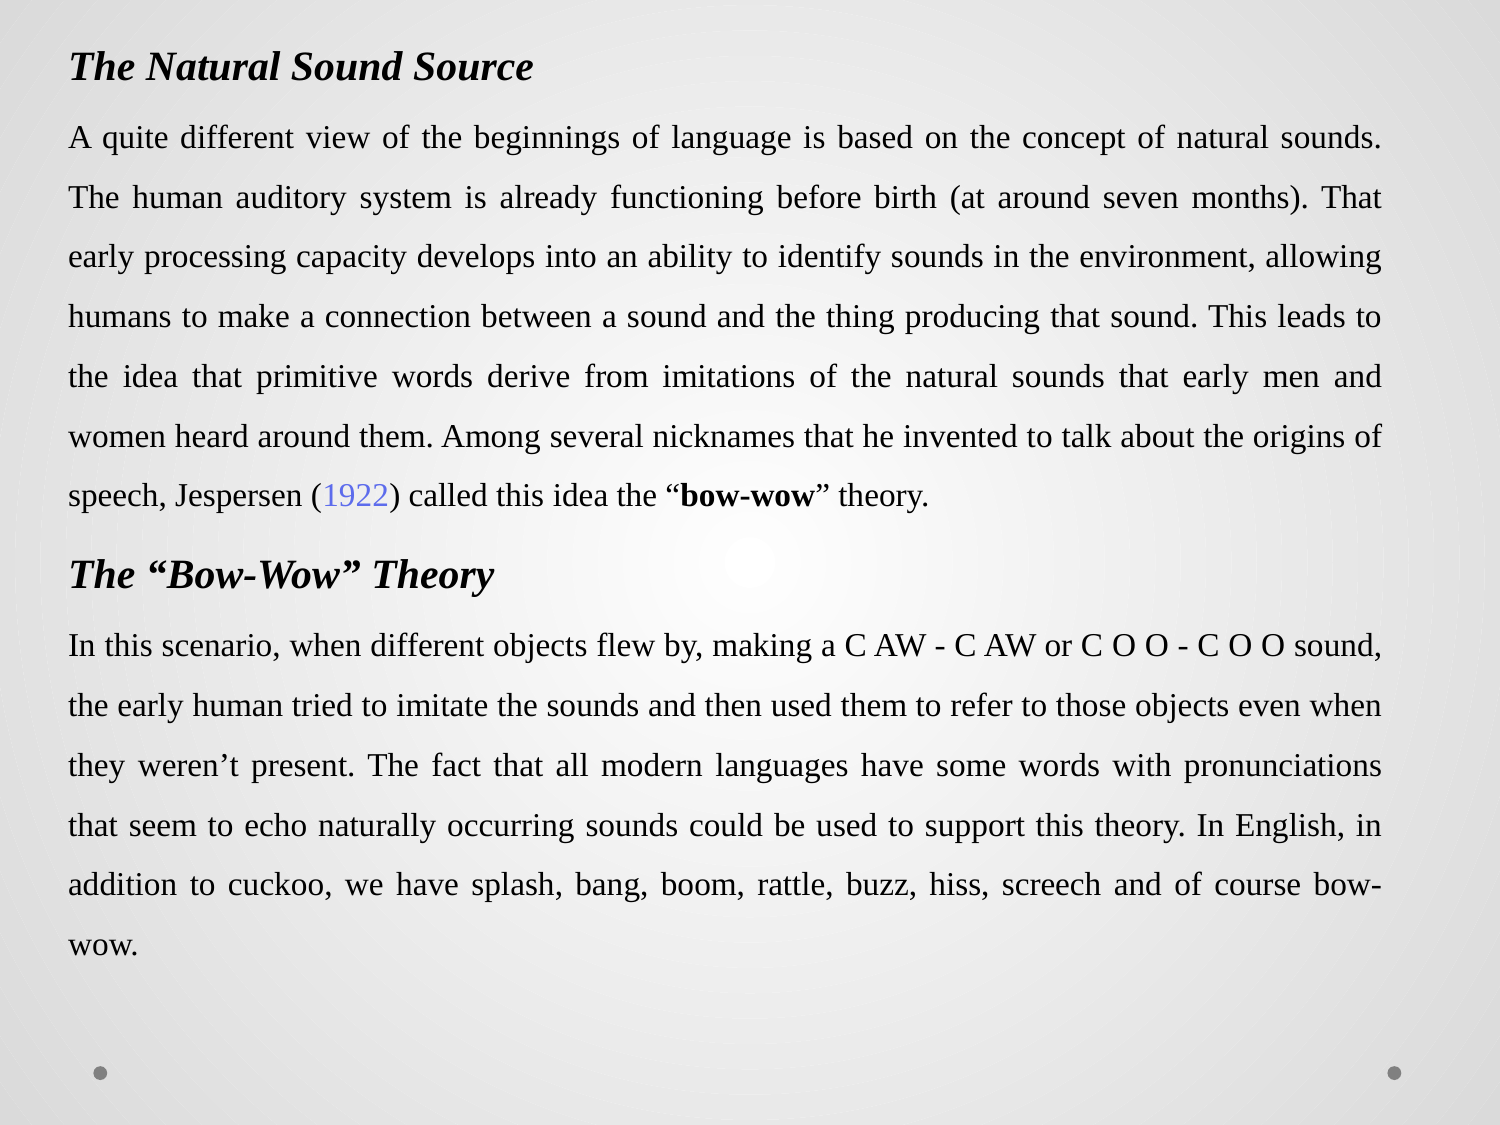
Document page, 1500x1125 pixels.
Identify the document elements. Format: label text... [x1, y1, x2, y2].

subtitle The Natural Sound Source A quite different view of the beginnings of language is based on the concept of natural sounds. The human auditory system is already functioning before birth (at around seven months). That early processing capacity develops into an ability to identify sounds in the environment, allowing humans to make a connection between a sound and the thing producing that sound. This leads to the idea that primitive words derive from imitations of the natural sounds that early men and women heard around them. Among several nicknames that he invented to talk about the origins of speech, Jespersen (1922) called this idea the “bow-wow” theory. The “Bow-Wow” Theory In this scenario, when different objects flew by, making a C AW - C AW or C O O - C O O sound, the early human tried to imitate the sounds and then used them to refer to those objects even when they weren’t present. The fact that all modern languages have some words with pronunciations that seem to echo naturally occurring sounds could be used to support this theory. In English, in addition to cuckoo, we have splash, bang, boom, rattle, buzz, hiss, screech and of course bow-wow. [53, 30, 1400, 1047]
